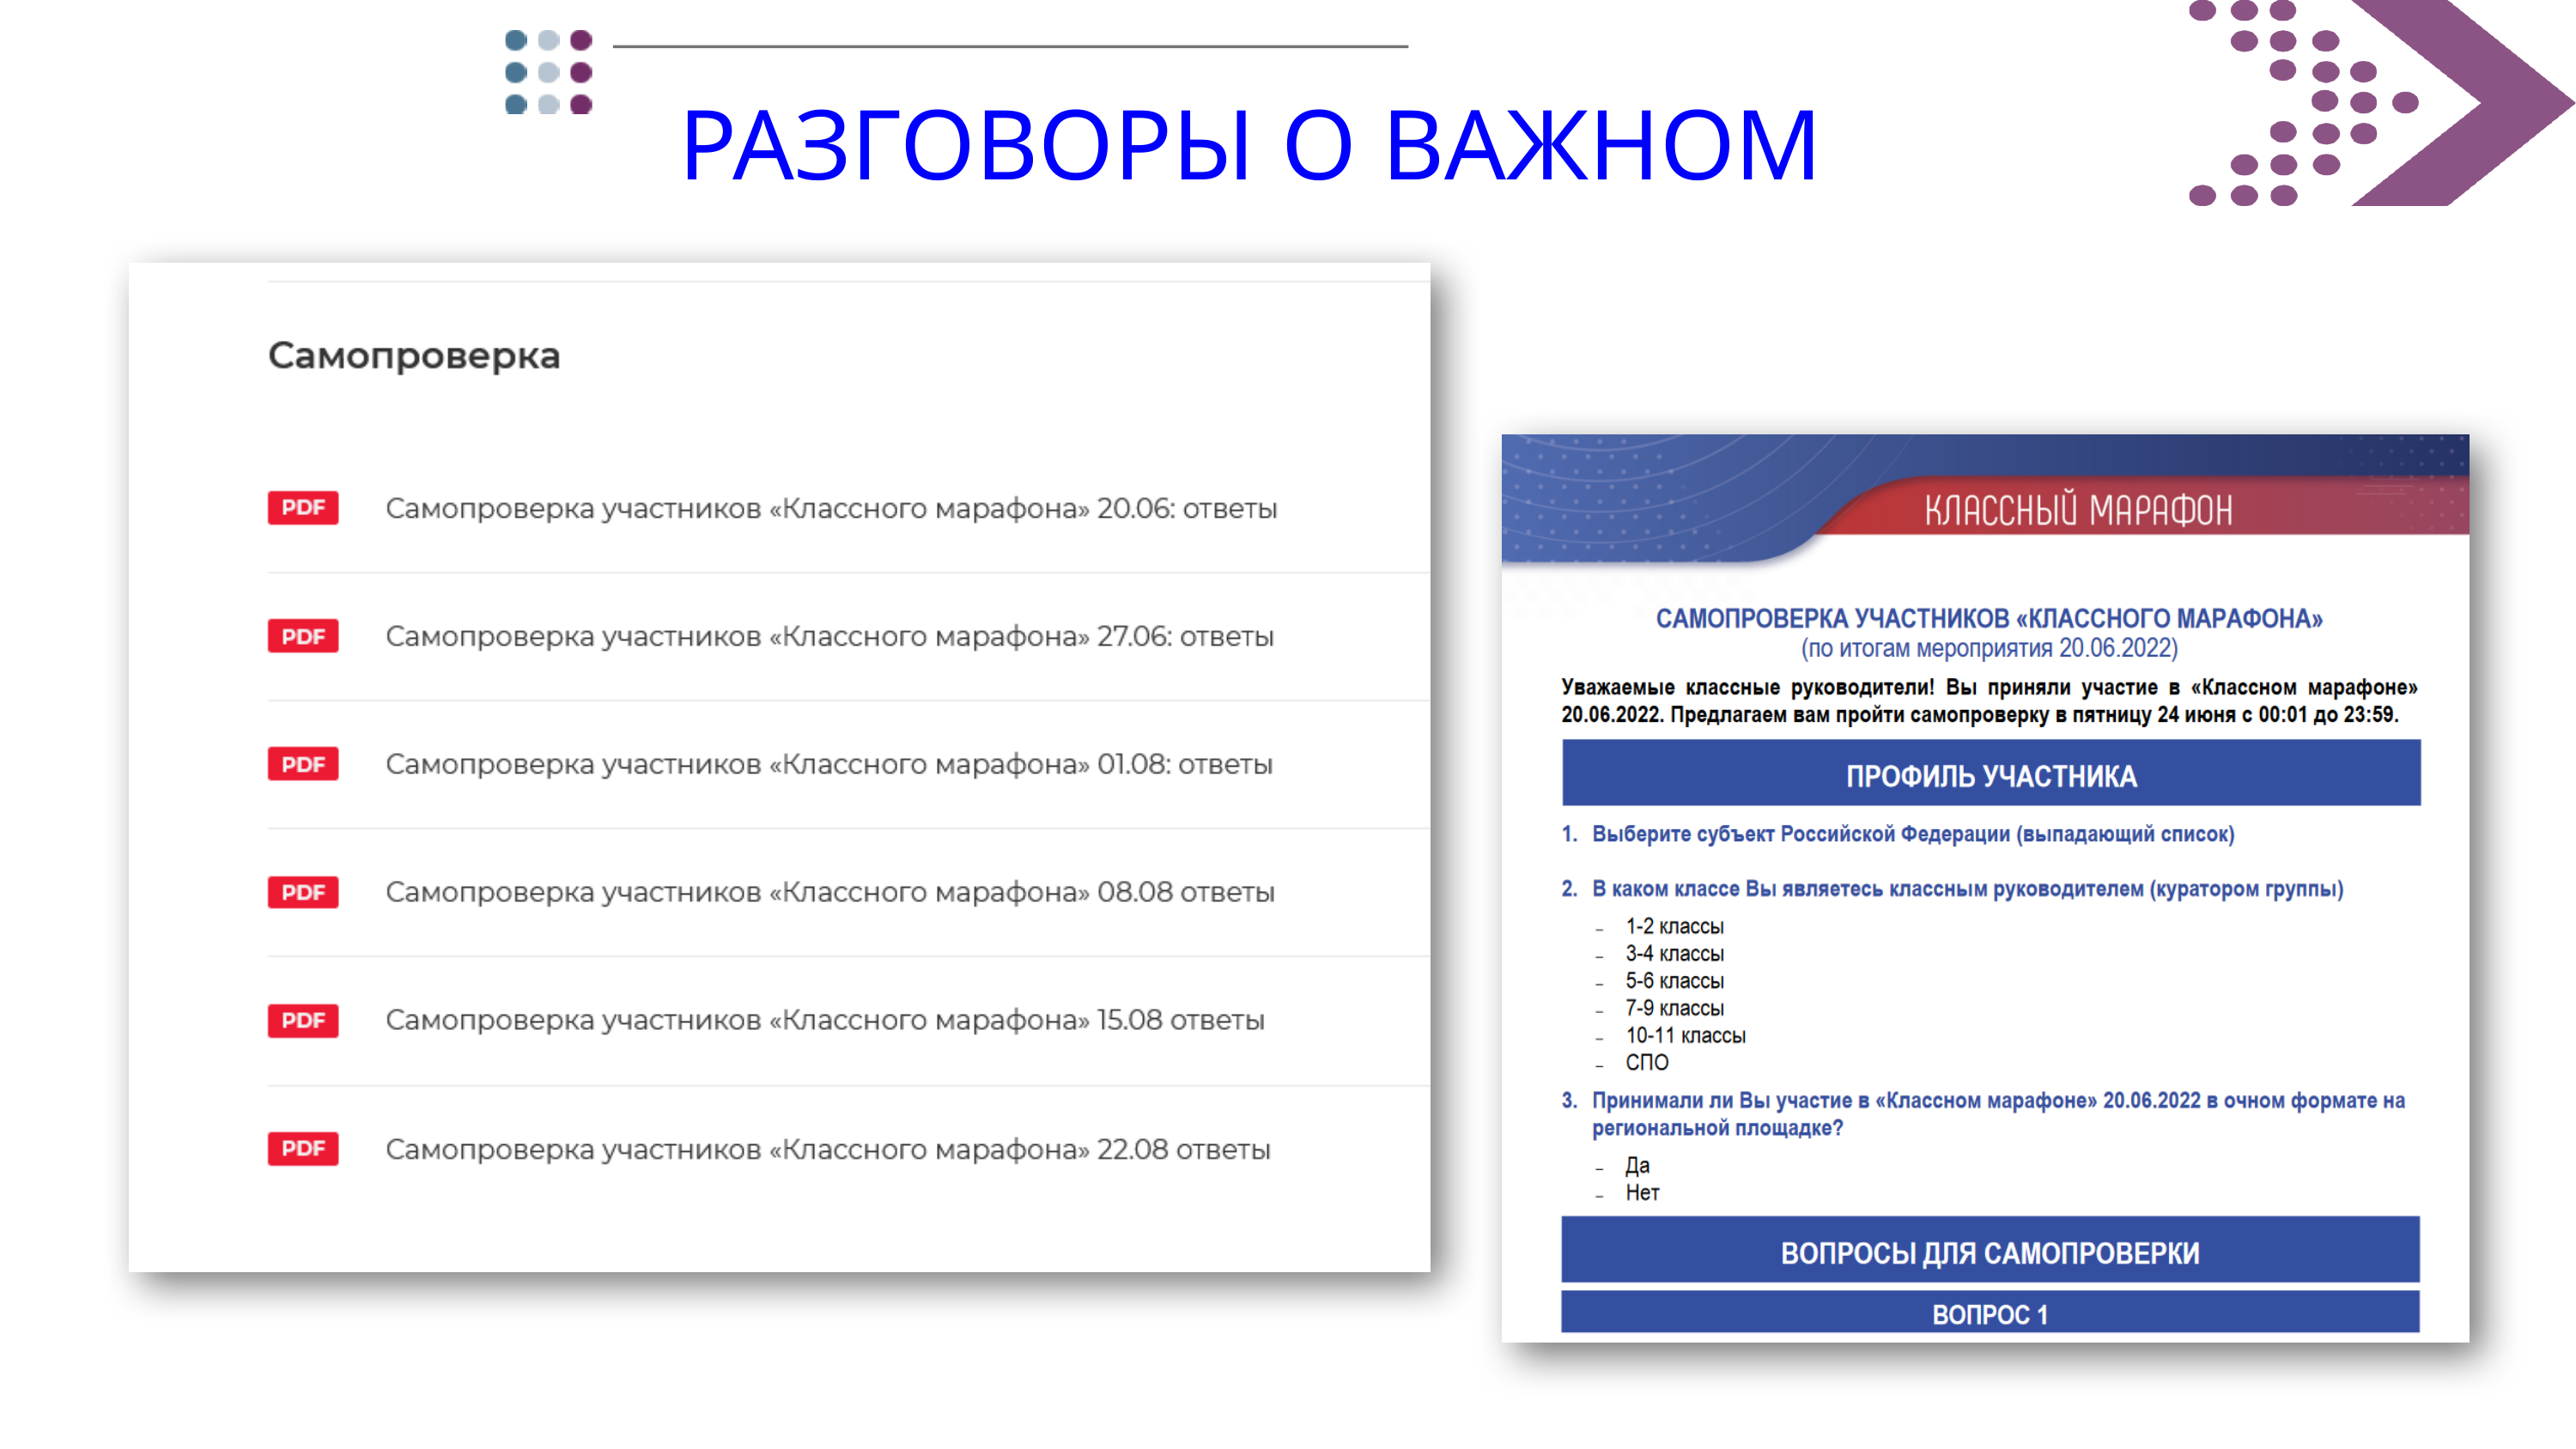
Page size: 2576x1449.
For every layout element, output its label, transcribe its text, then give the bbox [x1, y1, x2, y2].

picture [538, 30, 560, 114]
picture [570, 30, 592, 114]
picture [1502, 433, 2470, 1343]
picture [505, 30, 527, 114]
text_box РАЗГОВОРЫ О ВАЖНОМ [676, 80, 2189, 199]
text_box [2189, 0, 2576, 206]
picture [128, 262, 1431, 1272]
